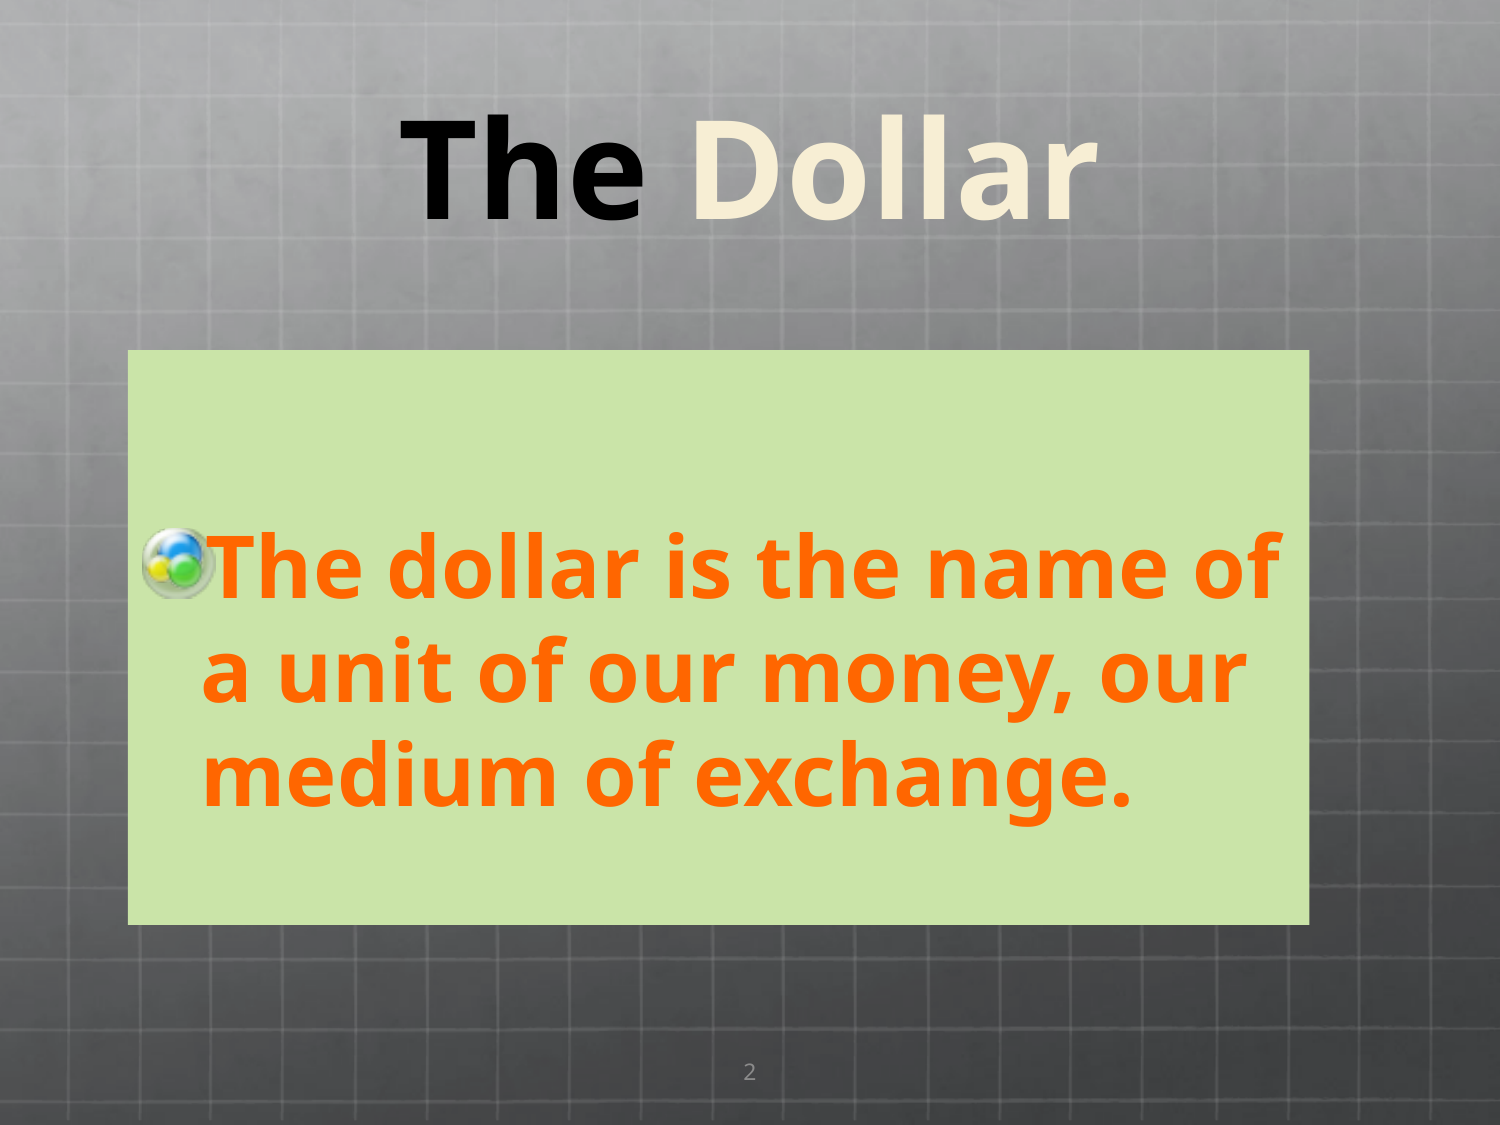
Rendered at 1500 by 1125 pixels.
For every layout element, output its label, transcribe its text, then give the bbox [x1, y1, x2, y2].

picture [0, 0, 1500, 1125]
list The dollar is the name of a unit of our money, our medium of exchange. [127, 350, 1310, 925]
title The Dollar [127, 28, 1372, 300]
slide_number 2 [687, 1042, 813, 1103]
